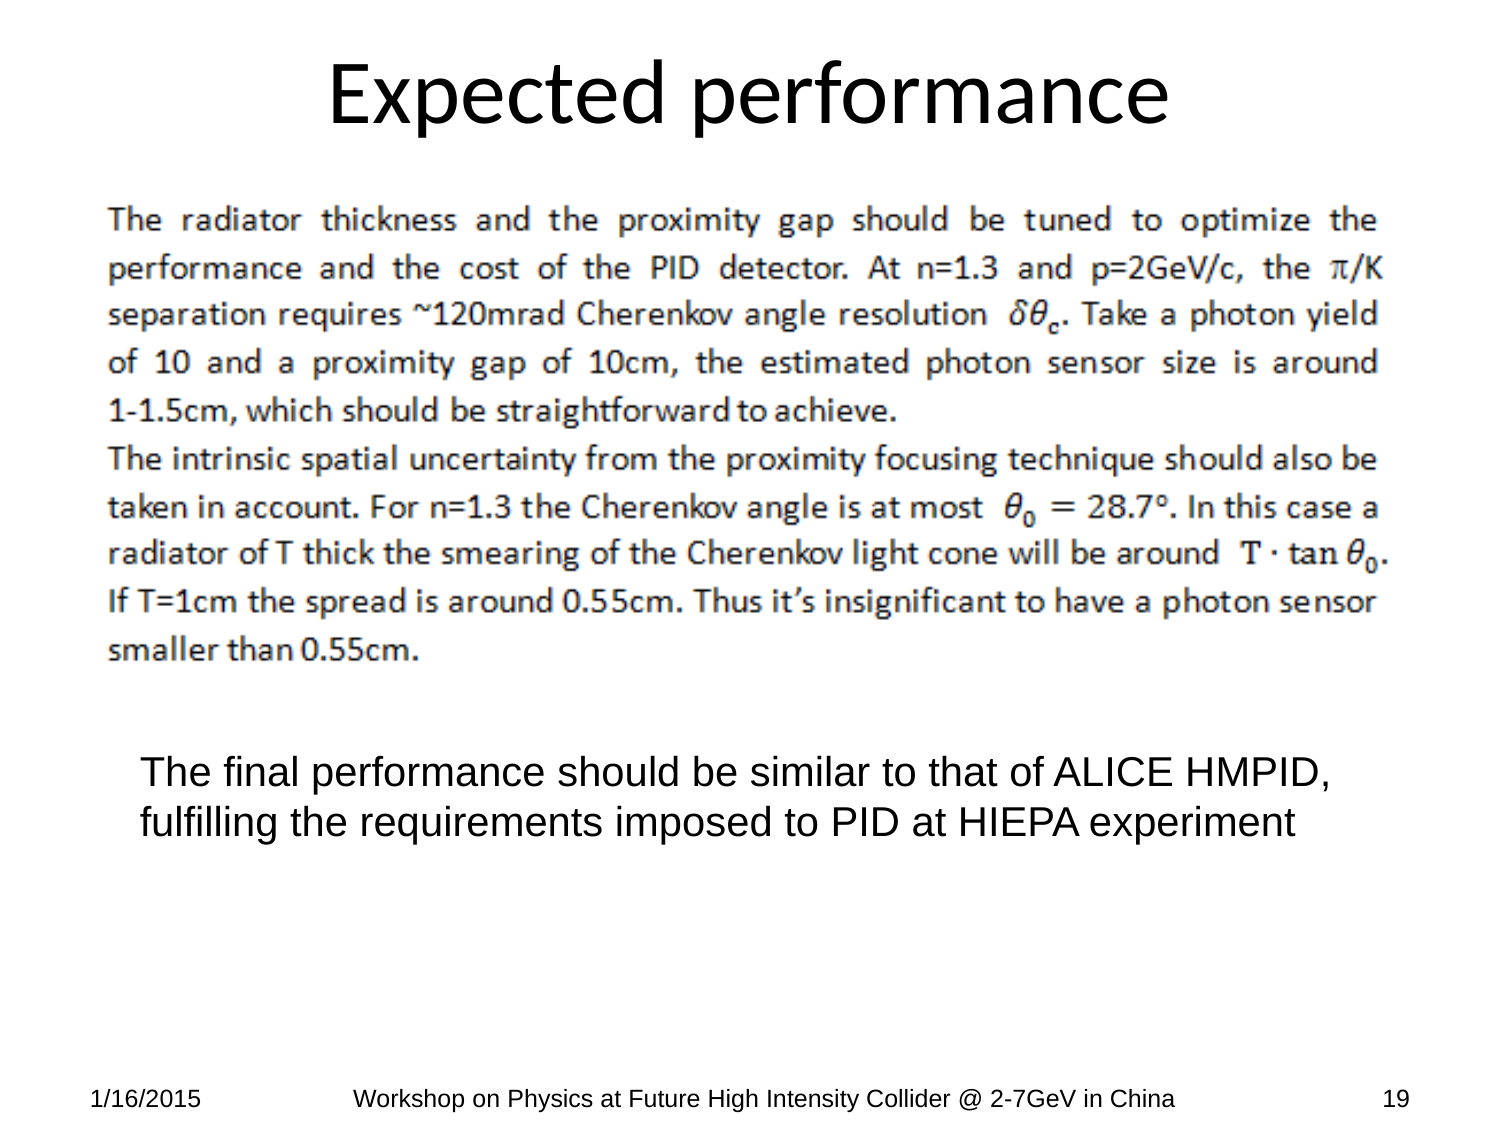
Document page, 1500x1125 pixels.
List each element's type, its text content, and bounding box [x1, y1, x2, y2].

footer Workshop on Physics at Future High Intensity Collider @ 2-7GeV in China [324, 1074, 1213, 1125]
text_box Expected performance [74, 24, 1425, 180]
picture [99, 199, 1399, 676]
text_box The final performance should be similar to that of ALICE HMPID, fulfilling the requirements imposed to PID at HIEPA experiment [125, 737, 1350, 853]
slide_number 19 [1237, 1074, 1425, 1125]
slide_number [75, 1074, 300, 1125]
